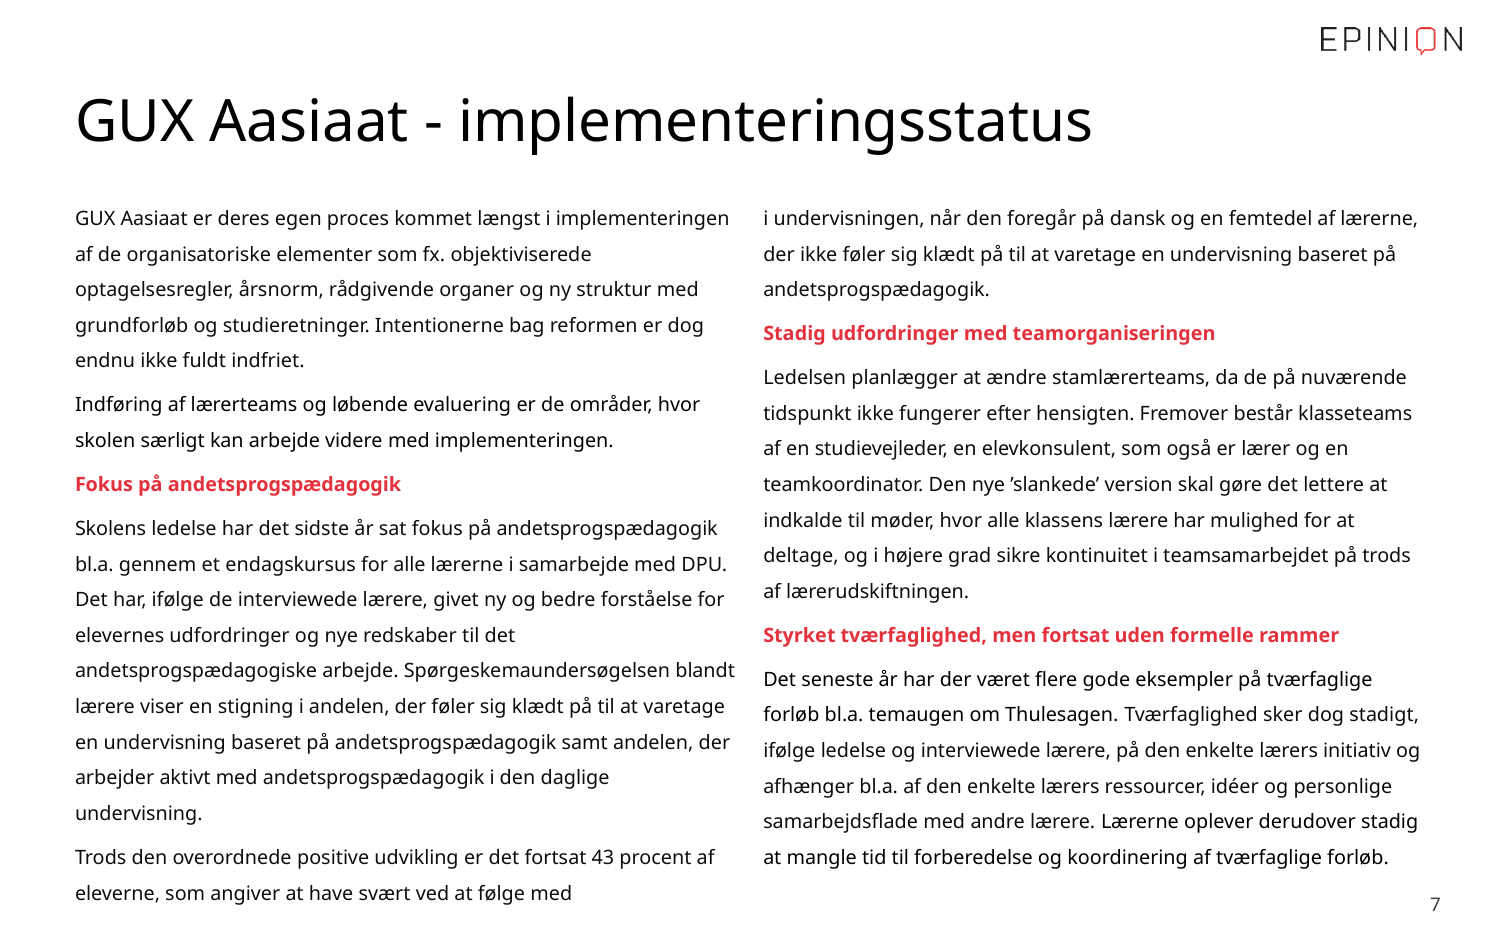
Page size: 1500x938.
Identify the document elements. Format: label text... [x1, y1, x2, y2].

footer [37, 895, 993, 910]
title GUX Aasiaat - implementeringsstatus [75, 83, 1425, 173]
list i undervisningen, når den foregår på dansk og en femtedel af lærerne, der ikke føler sig klædt på til at varetage en undervisning baseret på andetsprogspædagogik. Stadig udfordringer med teamorganiseringen Ledelsen planlægger at ændre stamlærerteams, da de på nuværende tidspunkt ikke fungerer efter hensigten. Fremover består klasseteams af en studievejleder, en elevkonsulent, som også er lærer og en teamkoordinator. Den nye ’slankede’ version skal gøre det lettere at indkalde til møder, hvor alle klassens lærere har mulighed for at deltage, og i højere grad sikre kontinuitet i teamsamarbejdet på trods af lærerudskiftningen. Styrket tværfaglighed, men fortsat uden formelle rammer Det seneste år har der været flere gode eksempler på tværfaglige forløb bl.a. temaugen om Thulesagen. Tværfaglighed sker dog stadigt, ifølge ledelse og interviewede lærere, på den enkelte lærers initiativ og afhænger bl.a. af den enkelte lærers ressourcer, idéer og personlige samarbejdsflade med andre lærere. Lærerne oplever derudover stadig at mangle tid til forberedelse og koordinering af tværfaglige forløb. [763, 193, 1425, 883]
list GUX Aasiaat er deres egen proces kommet længst i implementeringen af de organisatoriske elementer som fx. objektiviserede optagelsesregler, årsnorm, rådgivende organer og ny struktur med grundforløb og studieretninger. Intentionerne bag reformen er dog endnu ikke fuldt indfriet. Indføring af lærerteams og løbende evaluering er de områder, hvor skolen særligt kan arbejde videre med implementeringen. Fokus på andetsprogspædagogik Skolens ledelse har det sidste år sat fokus på andetsprogspædagogik bl.a. gennem et endagskursus for alle lærerne i samarbejde med DPU. Det har, ifølge de interviewede lærere, givet ny og bedre forståelse for elevernes udfordringer og nye redskaber til det andetsprogspædagogiske arbejde. Spørgeskemaundersøgelsen blandt lærere viser en stigning i andelen, der føler sig klædt på til at varetage en undervisning baseret på andetsprogspædagogik samt andelen, der arbejder aktivt med andetsprogspædagogik i den daglige undervisning. Trods den overordnede positive udvikling er det fortsat 43 procent af eleverne, som angiver at have svært ved at følge med [75, 193, 737, 883]
slide_number 7 [1425, 896, 1463, 910]
picture [1321, 27, 1462, 56]
